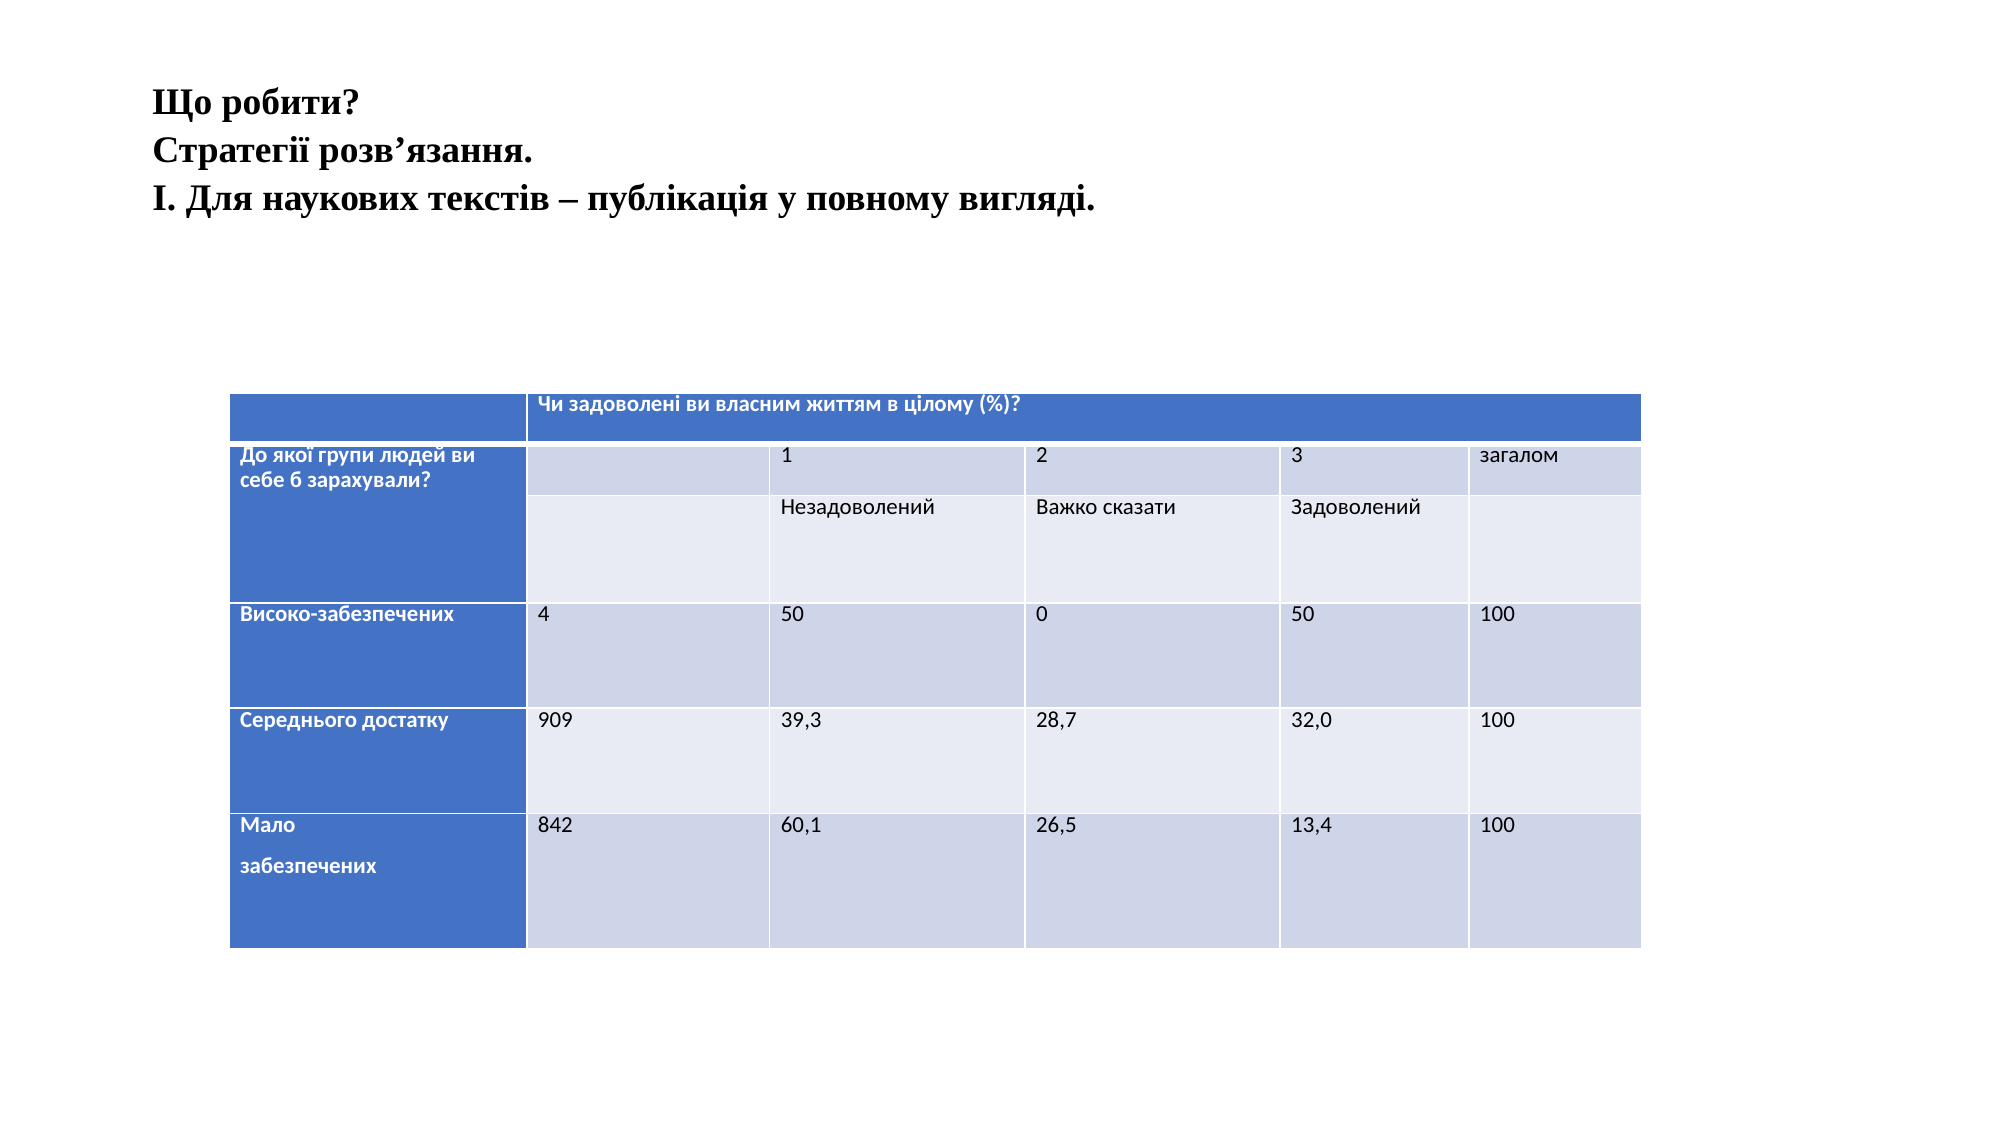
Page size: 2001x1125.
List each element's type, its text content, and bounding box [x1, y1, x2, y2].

table_cell Середнього достатку [230, 709, 526, 813]
table_cell 842 [528, 814, 769, 948]
table_cell [528, 496, 769, 602]
table_cell 100 [1470, 814, 1641, 948]
table_cell 3 [1281, 447, 1468, 495]
table_cell 1 [770, 447, 1024, 495]
table_cell Задоволений [1281, 496, 1468, 602]
table_cell 2 [1026, 447, 1279, 495]
table_cell 4 [528, 604, 769, 707]
table_cell 50 [1281, 604, 1468, 707]
table_cell 909 [528, 709, 769, 813]
table_header [230, 394, 526, 441]
table_cell [528, 447, 769, 495]
table_cell Мало забезпечених [230, 814, 526, 948]
table_cell Незадоволений [770, 496, 1024, 602]
table_cell 0 [1026, 604, 1279, 707]
table_cell Високо-забезпечених [230, 604, 526, 707]
table_cell Важко сказати [1026, 496, 1279, 602]
table_cell 60,1 [770, 814, 1024, 948]
table_cell загалом [1470, 447, 1641, 495]
table_cell 100 [1470, 709, 1641, 813]
table_cell 39,3 [770, 709, 1024, 813]
table_cell 26,5 [1026, 814, 1279, 948]
table_cell 28,7 [1026, 709, 1279, 813]
table_cell 50 [770, 604, 1024, 707]
table_cell 32,0 [1281, 709, 1468, 813]
table_cell 13,4 [1281, 814, 1468, 948]
table_cell 100 [1470, 604, 1641, 707]
title Що робити? Стратегії розв’язання. І. Для наукових текстів – публікація у повному вигляді. [137, 59, 1863, 278]
table_cell [1470, 496, 1641, 602]
table_header Чи задоволені ви власним життям в цілому (%)? [528, 394, 1641, 441]
table_cell До якої групи людей ви себе б зарахували? [230, 447, 526, 602]
